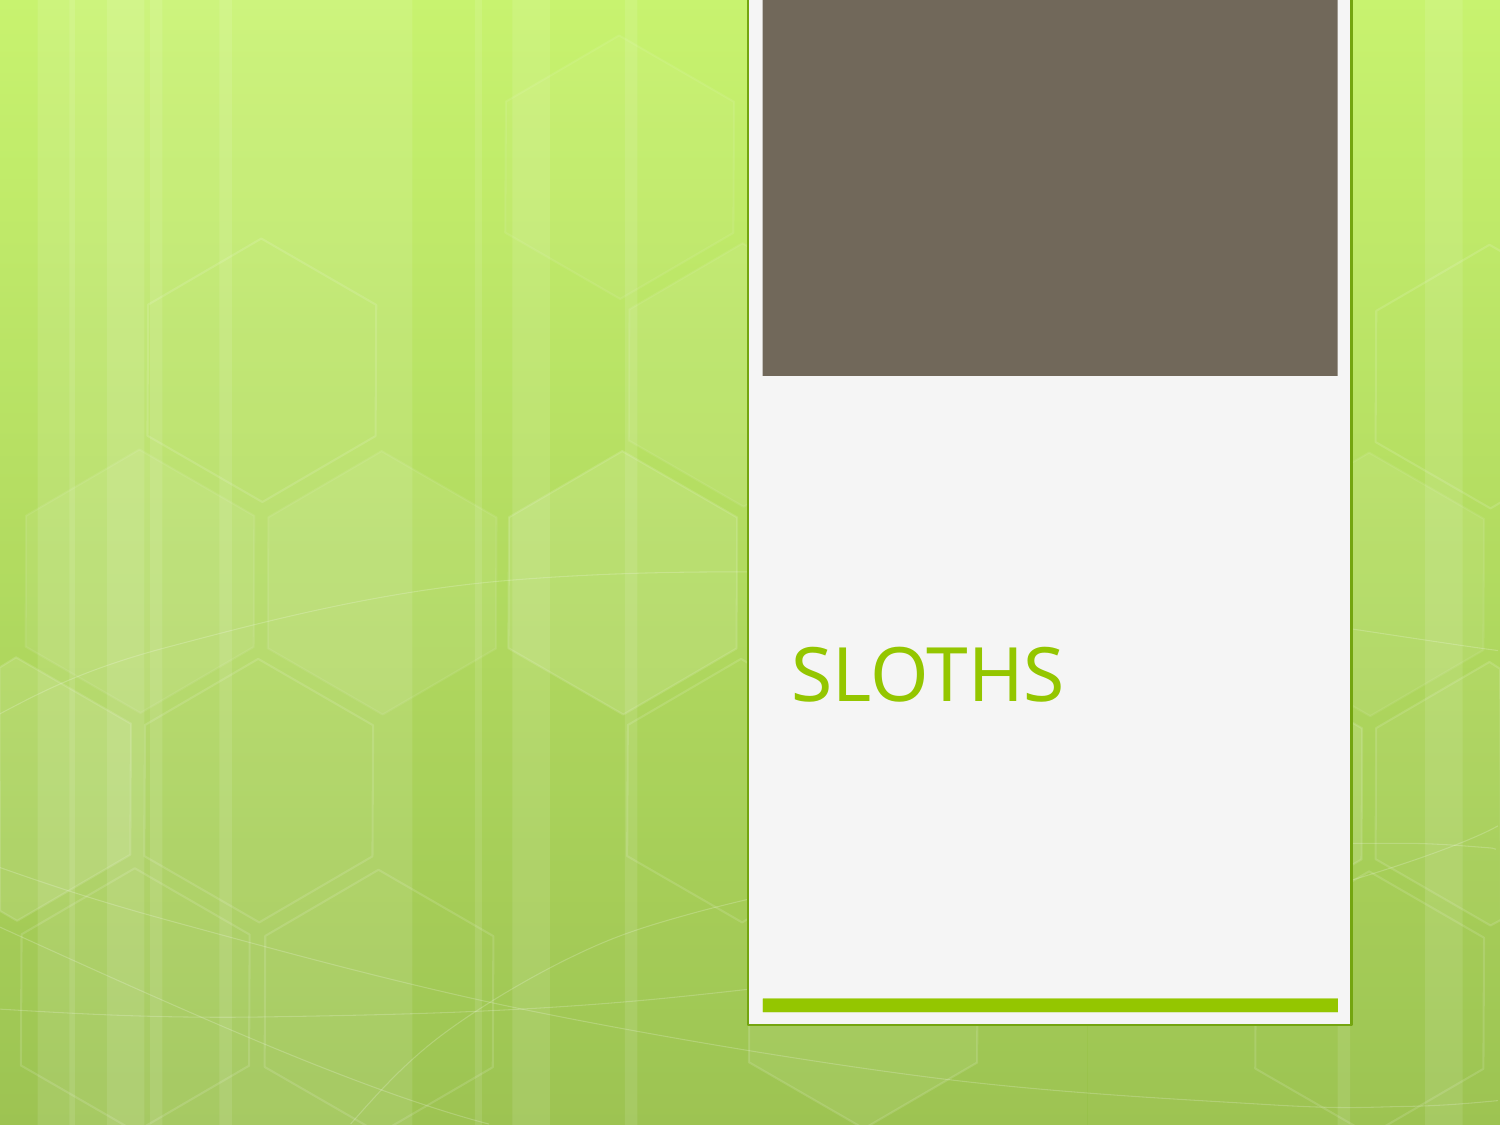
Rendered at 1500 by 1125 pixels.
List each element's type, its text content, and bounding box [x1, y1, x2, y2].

title SLOTHS [776, 444, 1320, 724]
